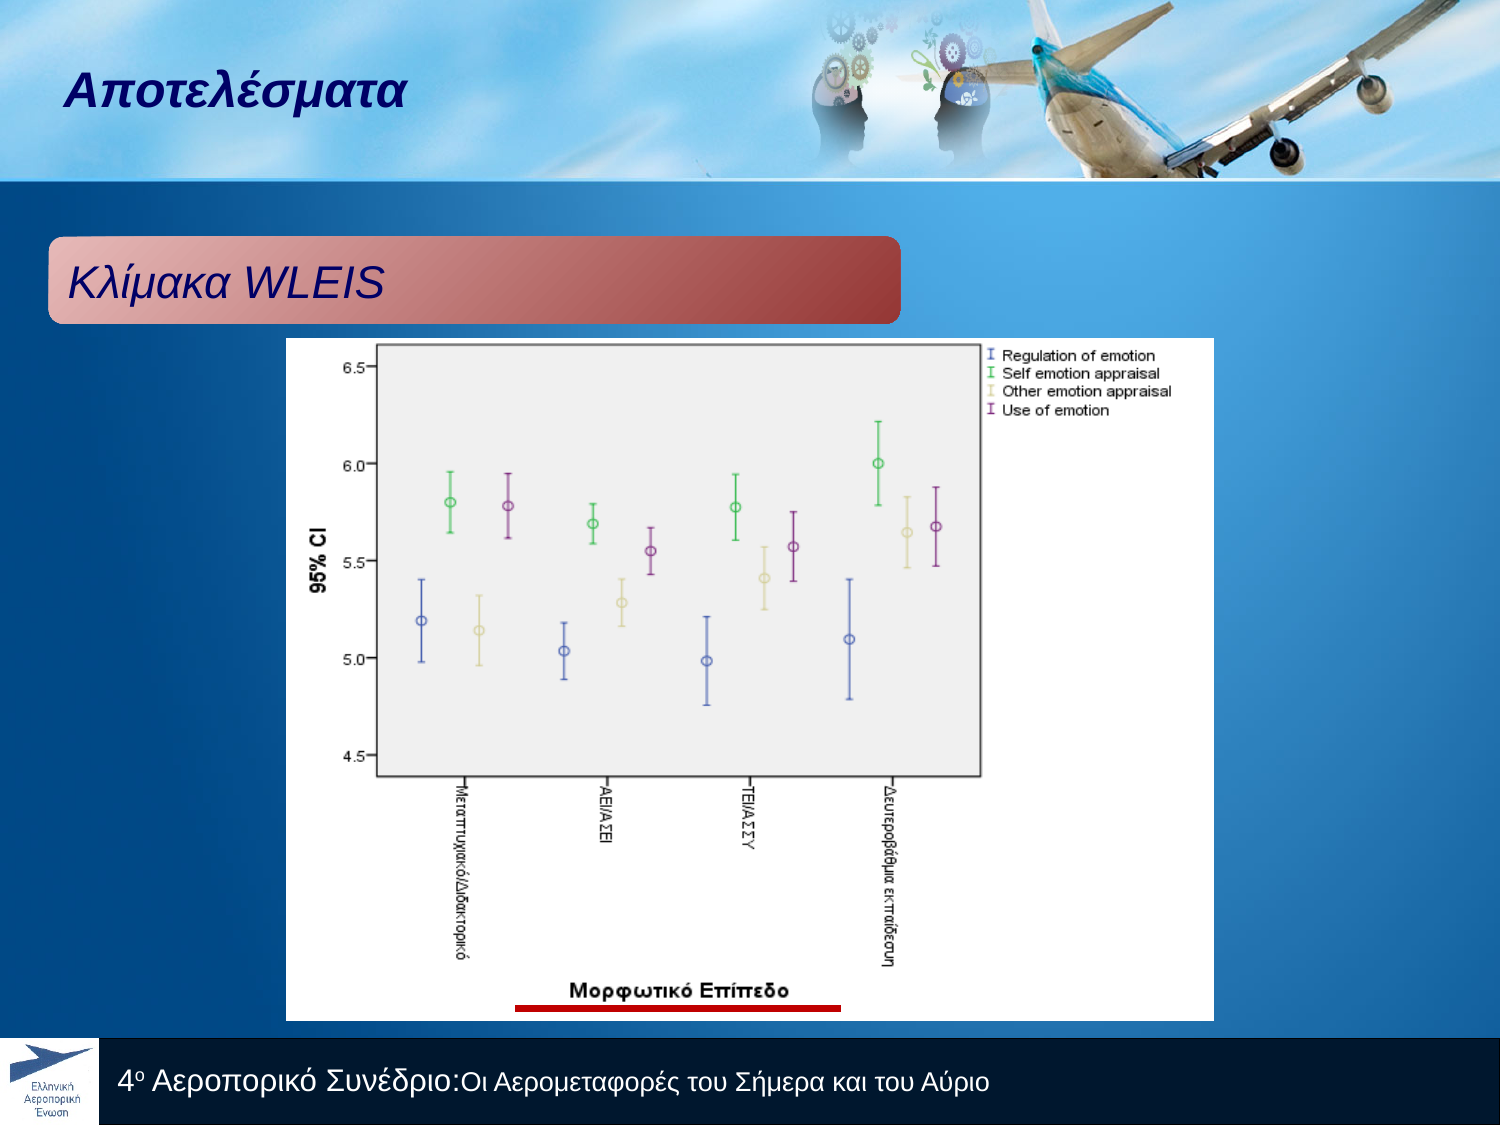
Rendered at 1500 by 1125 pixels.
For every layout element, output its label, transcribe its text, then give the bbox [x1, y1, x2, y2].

text_box Αποτελέσματα [48, 50, 771, 126]
text_box Κλίμακα WLEIS [48, 236, 901, 324]
picture [0, 0, 1500, 1125]
text_box 4ο Αεροπορικό Συνέδριο:Οι Αερομεταφορές του Σήμερα και του Αύριο [103, 1052, 1180, 1105]
text_box [100, 1038, 1500, 1125]
